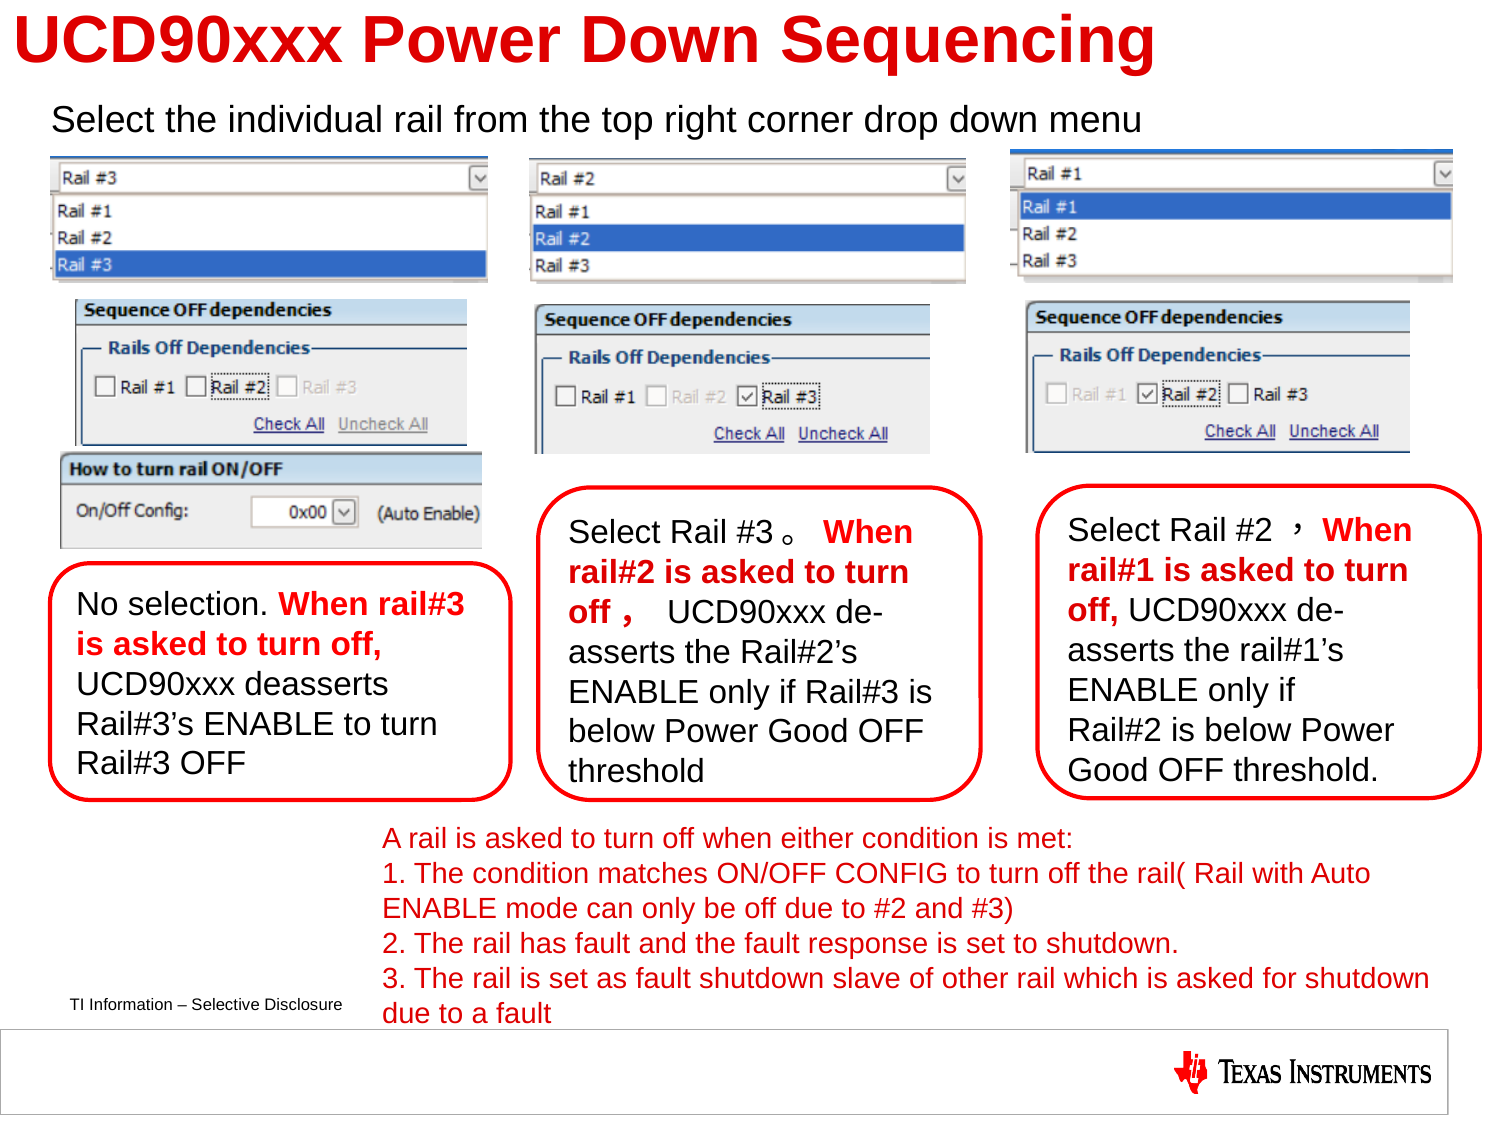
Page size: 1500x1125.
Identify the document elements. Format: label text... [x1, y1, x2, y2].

picture [1024, 300, 1410, 453]
picture [529, 158, 966, 285]
picture [75, 299, 467, 446]
text_box A rail is asked to turn off when either condition is met: 1. The condition matches ON/OFF CONFIG to turn off the rail( Rail with Auto ENABLE mode can only be off due to #2 and #3) 2. The rail has fault and the fault response is set to shutdown. 3. The rail is set as fault shutdown slave of other rail which is asked for shutdown due to a fault [367, 812, 1480, 1037]
title UCD90xxx Power Down Sequencing [0, 0, 1349, 122]
text_box Select Rail #2，When rail#1 is asked to turn off, UCD90xxx de-asserts the rail#1’s ENABLE only if Rail#2 is below Power Good OFF threshold. [1035, 483, 1482, 801]
picture [533, 304, 930, 454]
text_box No selection. When rail#3 is asked to turn off, UCD90xxx deasserts Rail#3’s ENABLE to turn Rail#3 OFF [47, 561, 513, 803]
picture [1009, 149, 1453, 283]
text_box Select the individual rail from the top right corner drop down menu [36, 87, 1158, 148]
picture [49, 155, 488, 283]
picture [1174, 1051, 1431, 1094]
picture [60, 451, 483, 549]
text_box Select Rail #3。When rail#2 is asked to turn off， UCD90xxx de-asserts the Rail#2’s ENABLE only if Rail#3 is below Power Good OFF threshold [536, 485, 983, 803]
